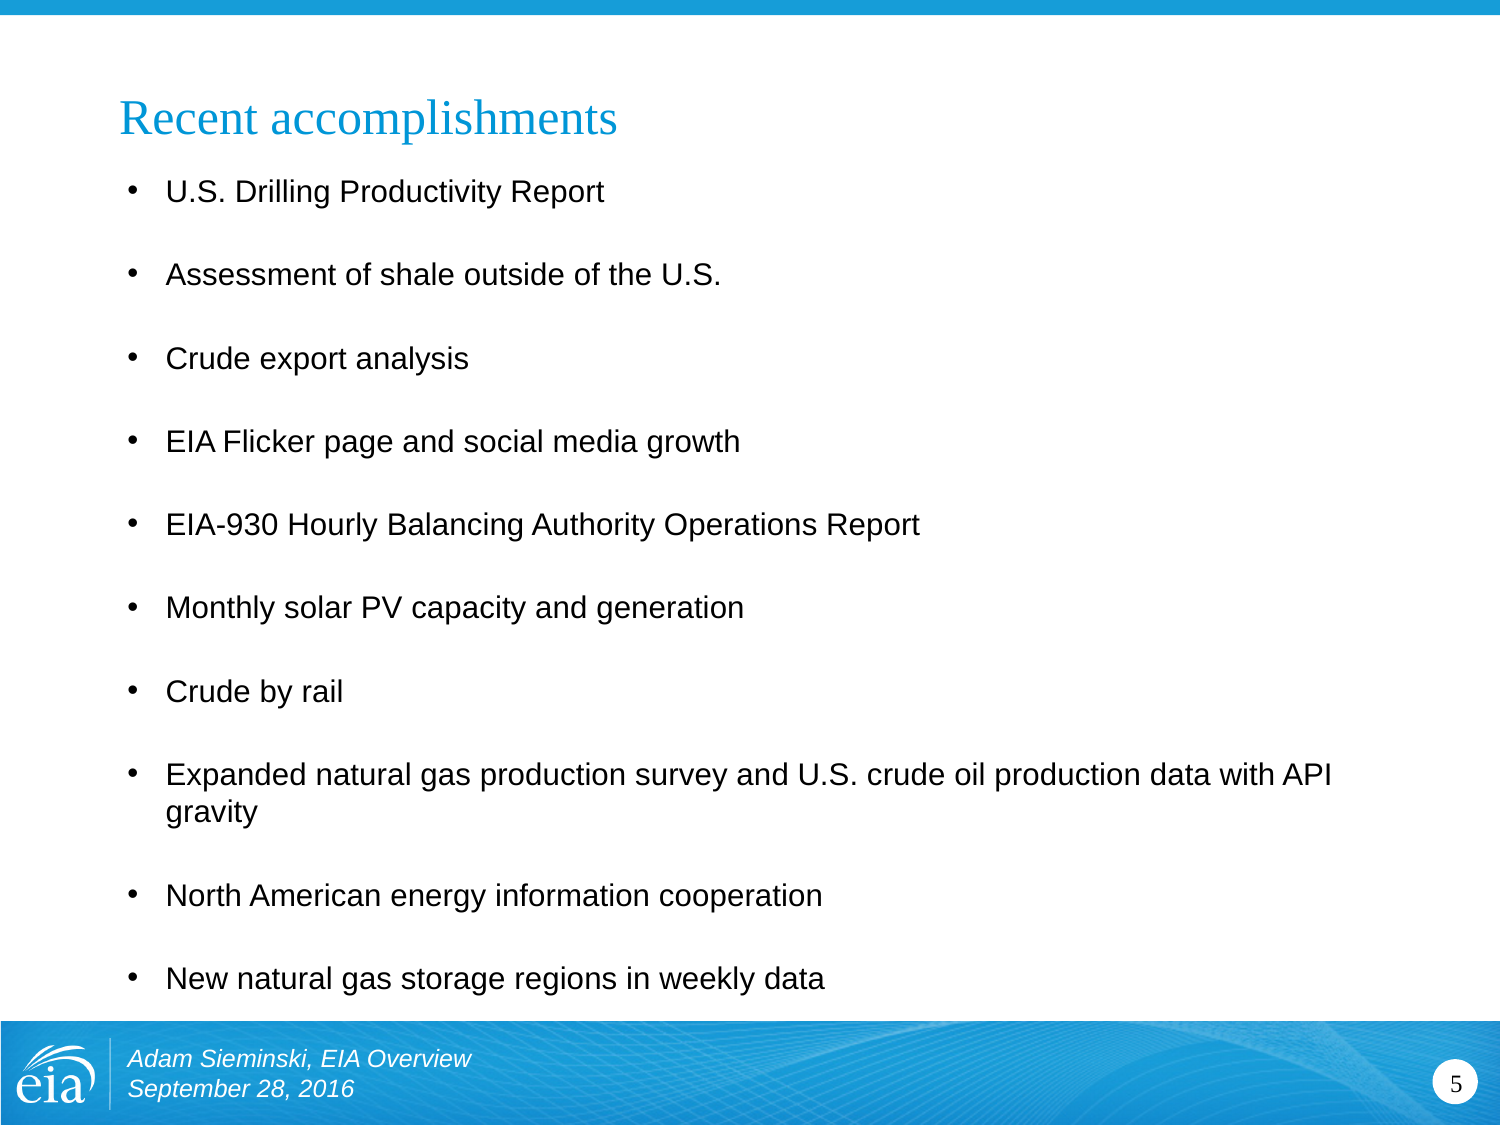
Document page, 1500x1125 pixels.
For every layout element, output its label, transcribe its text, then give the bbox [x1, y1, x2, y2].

title Recent accomplishments [104, 12, 1425, 152]
footer Adam Sieminski, EIA Overview September 28, 2016 [112, 1045, 1103, 1110]
picture [2, 1021, 1500, 1125]
slide_number 5 [1425, 1053, 1488, 1113]
list U.S. Drilling Productivity Report Assessment of shale outside of the U.S. Crude export analysis EIA Flicker page and social media growth EIA-930 Hourly Balancing Authority Operations Report Monthly solar PV capacity and generation Crude by rail Expanded natural gas production survey and U.S. crude oil production data with API gravity North American energy information cooperation New natural gas storage regions in weekly data [112, 163, 1424, 1002]
